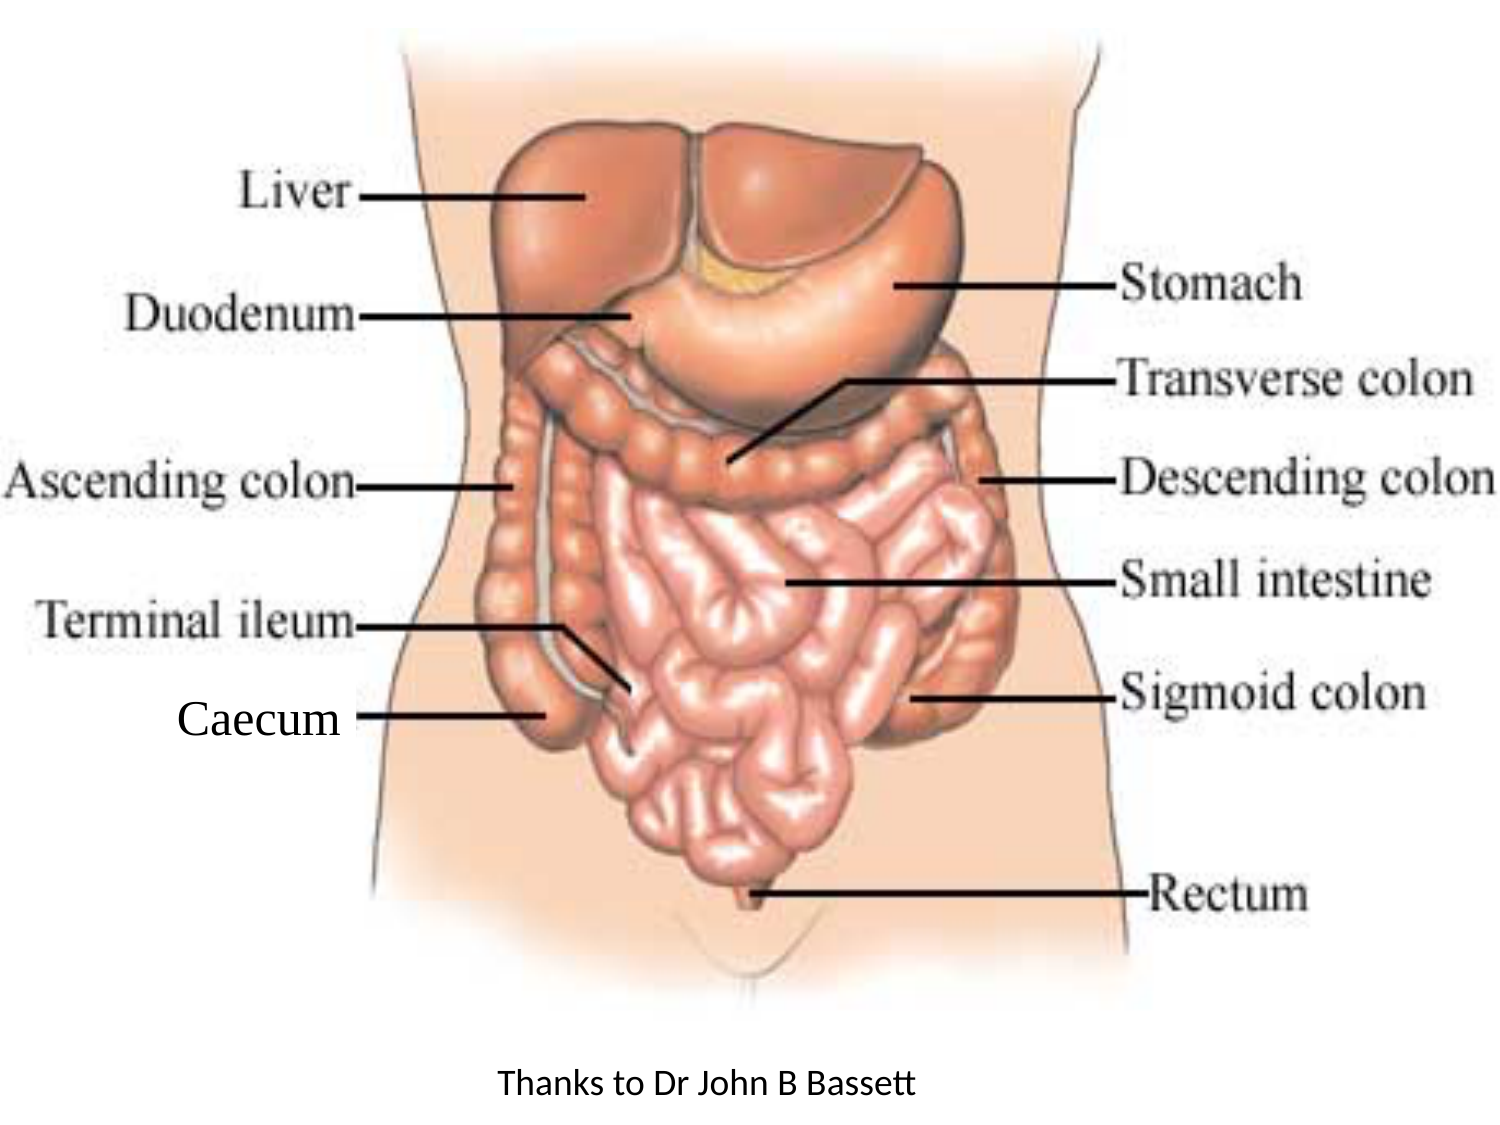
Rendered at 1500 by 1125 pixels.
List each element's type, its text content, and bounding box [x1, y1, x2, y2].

text_box Thanks to Dr John B Bassett [482, 1049, 933, 1110]
picture [0, 28, 1500, 1021]
